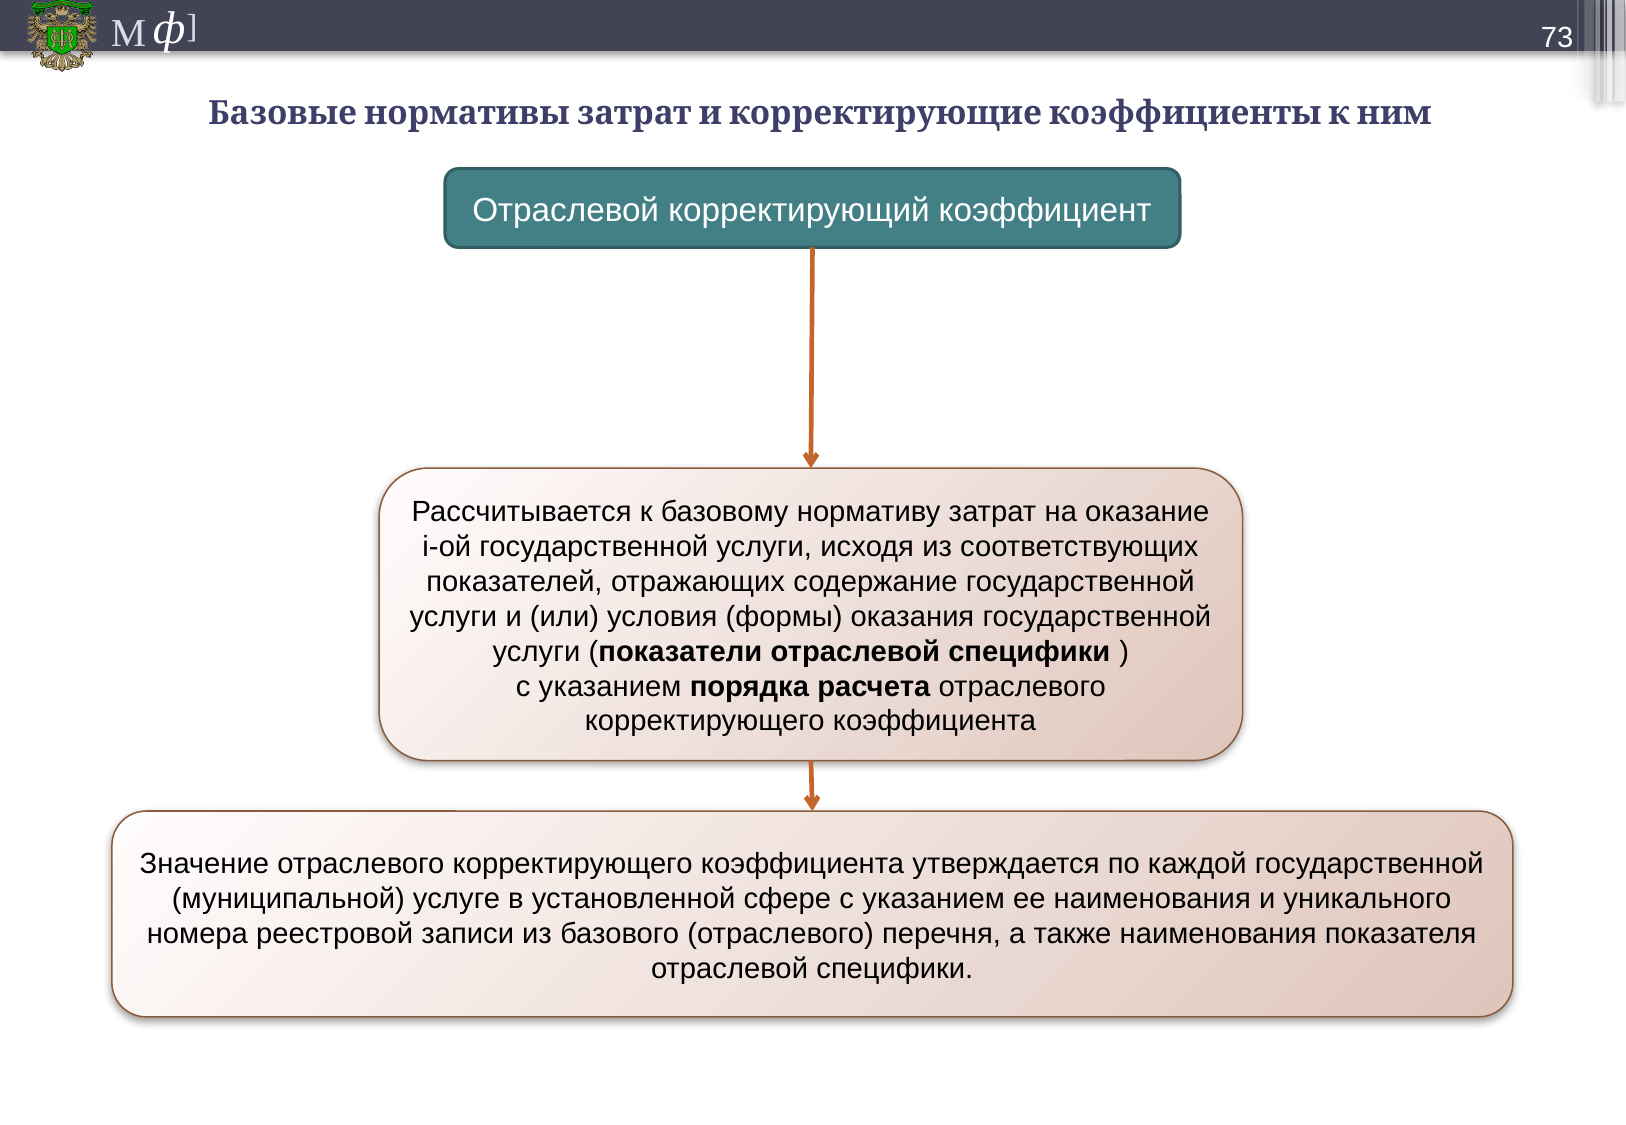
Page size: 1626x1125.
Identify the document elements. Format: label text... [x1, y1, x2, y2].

slide_number 72 [1452, 0, 1588, 61]
text_box Рассчитывается к базовому нормативу затрат на оказание i-ой государственной услуги, исходя из соответствующих показателей, отражающих содержание государственной услуги и (или) условия (формы) оказания государственной услуги (показатели отраслевой специфики ) с указанием порядка расчета отраслевого корректирующего коэффициента [378, 467, 1244, 762]
title Базовые нормативы затрат и корректирующие коэффициенты к ним [75, 23, 1566, 199]
picture [27, 0, 97, 72]
text_box Отраслевой корректирующий коэффициент [443, 167, 1182, 249]
text_box Значение отраслевого корректирующего коэффициента утверждается по каждой государственной (муниципальной) услуге в установленной сфере с указанием ее наименования и уникального номера реестровой записи из базового (отраслевого) перечня, а также наименования показателя отраслевой специфики. [111, 810, 1514, 1018]
